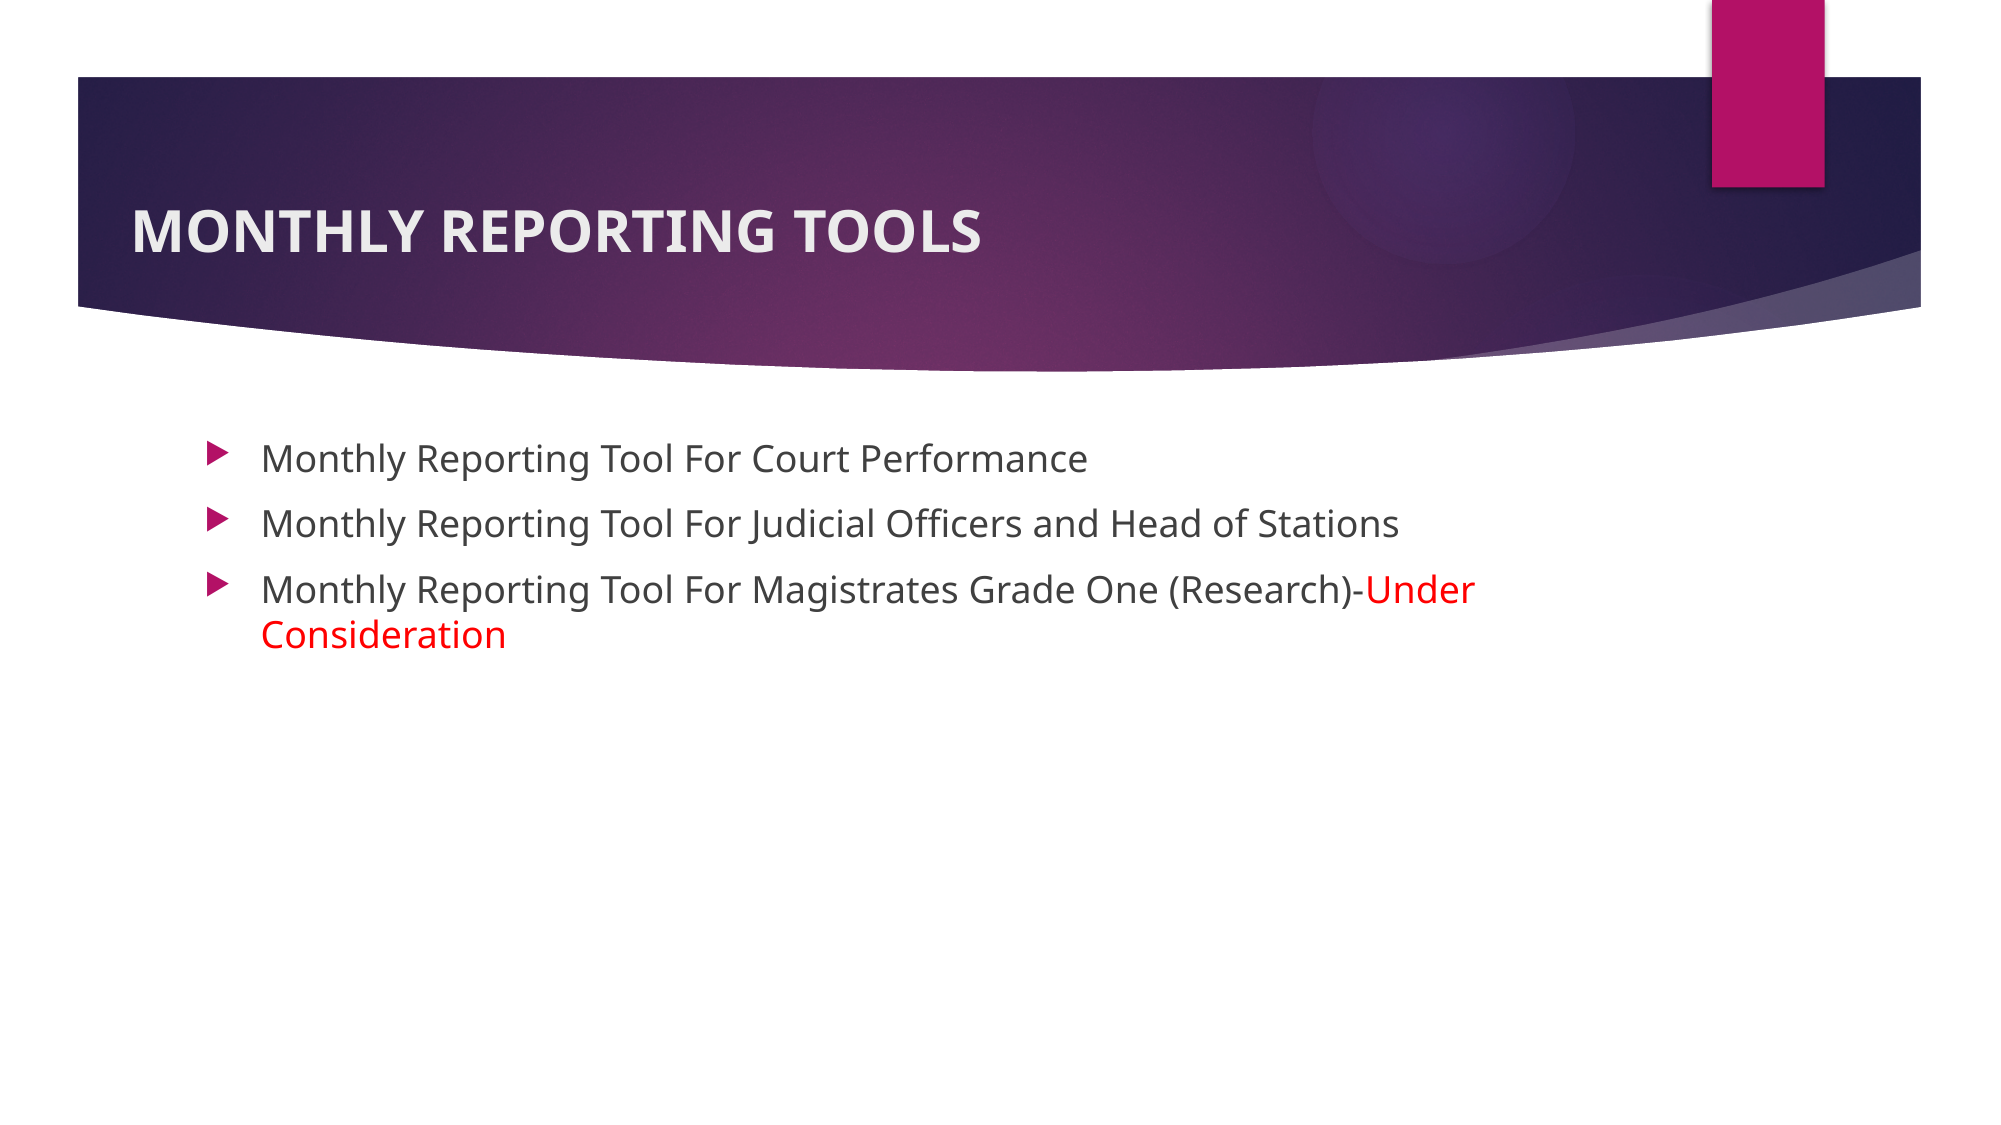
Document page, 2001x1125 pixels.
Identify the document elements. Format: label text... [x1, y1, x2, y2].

list Monthly Reporting Tool For Court Performance Monthly Reporting Tool For Judicial Officers and Head of Stations Monthly Reporting Tool For Magistrates Grade One (Research)-Under Consideration [189, 427, 1638, 988]
title MONTHLY REPORTING TOOLS [115, 155, 1638, 303]
